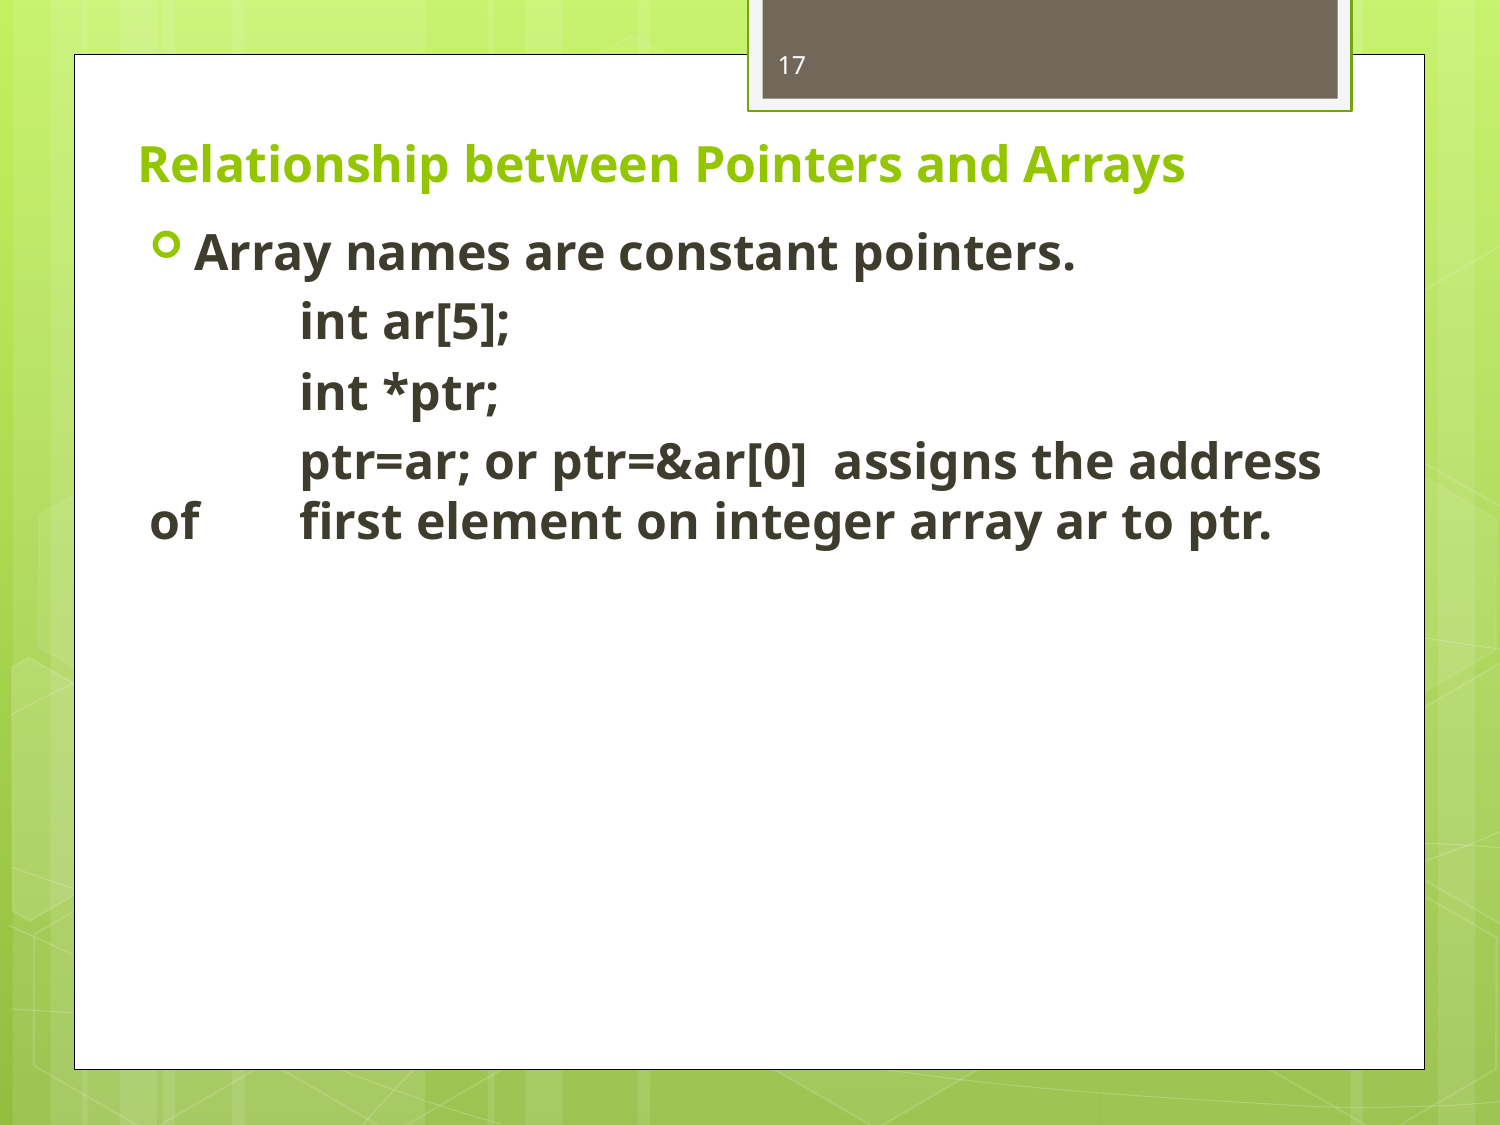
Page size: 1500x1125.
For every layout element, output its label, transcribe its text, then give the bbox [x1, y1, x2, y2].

list Array names are constant pointers. int ar[5]; int *ptr; ptr=ar; or ptr=&ar[0] assigns the address of first element on integer array ar to ptr. [123, 212, 1350, 950]
footer [849, 1037, 1425, 1098]
slide_number 17 [762, 36, 982, 97]
title Relationship between Pointers and Arrays [122, 87, 1275, 200]
